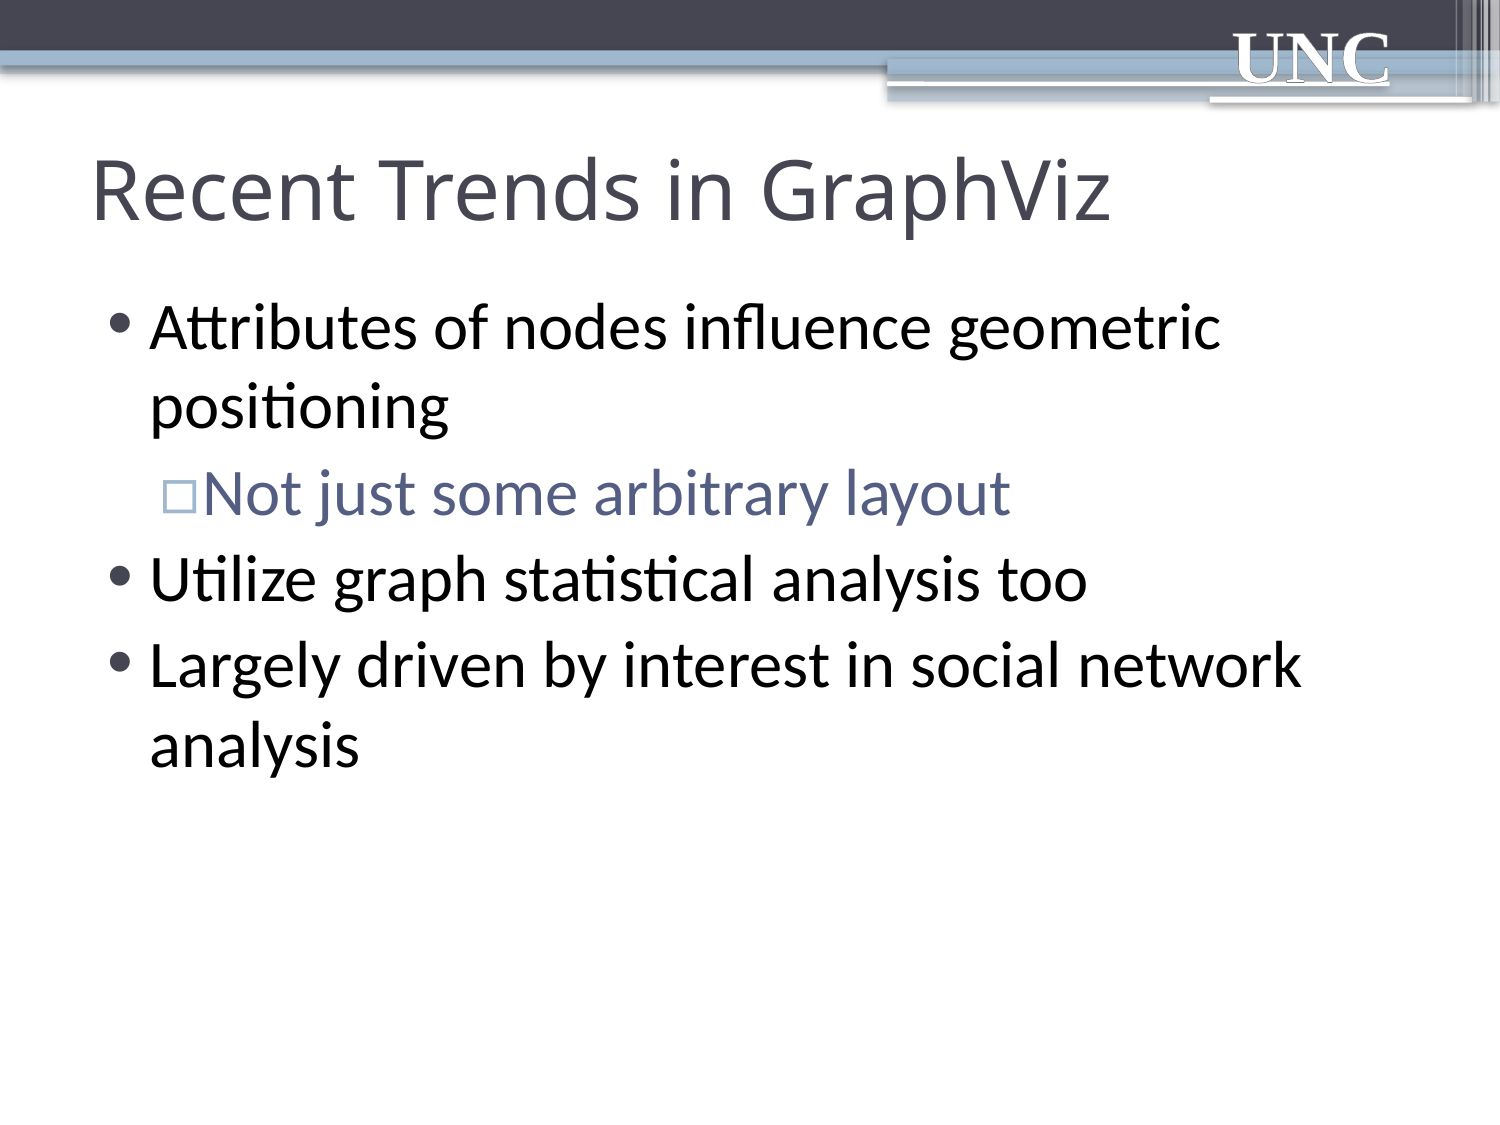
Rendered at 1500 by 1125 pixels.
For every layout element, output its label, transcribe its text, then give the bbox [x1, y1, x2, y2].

title Recent Trends in GraphViz [75, 99, 1425, 275]
list Attributes of nodes influence geometric positioning Not just some arbitrary layout Utilize graph statistical analysis too Largely driven by interest in social network analysis [75, 275, 1425, 1066]
